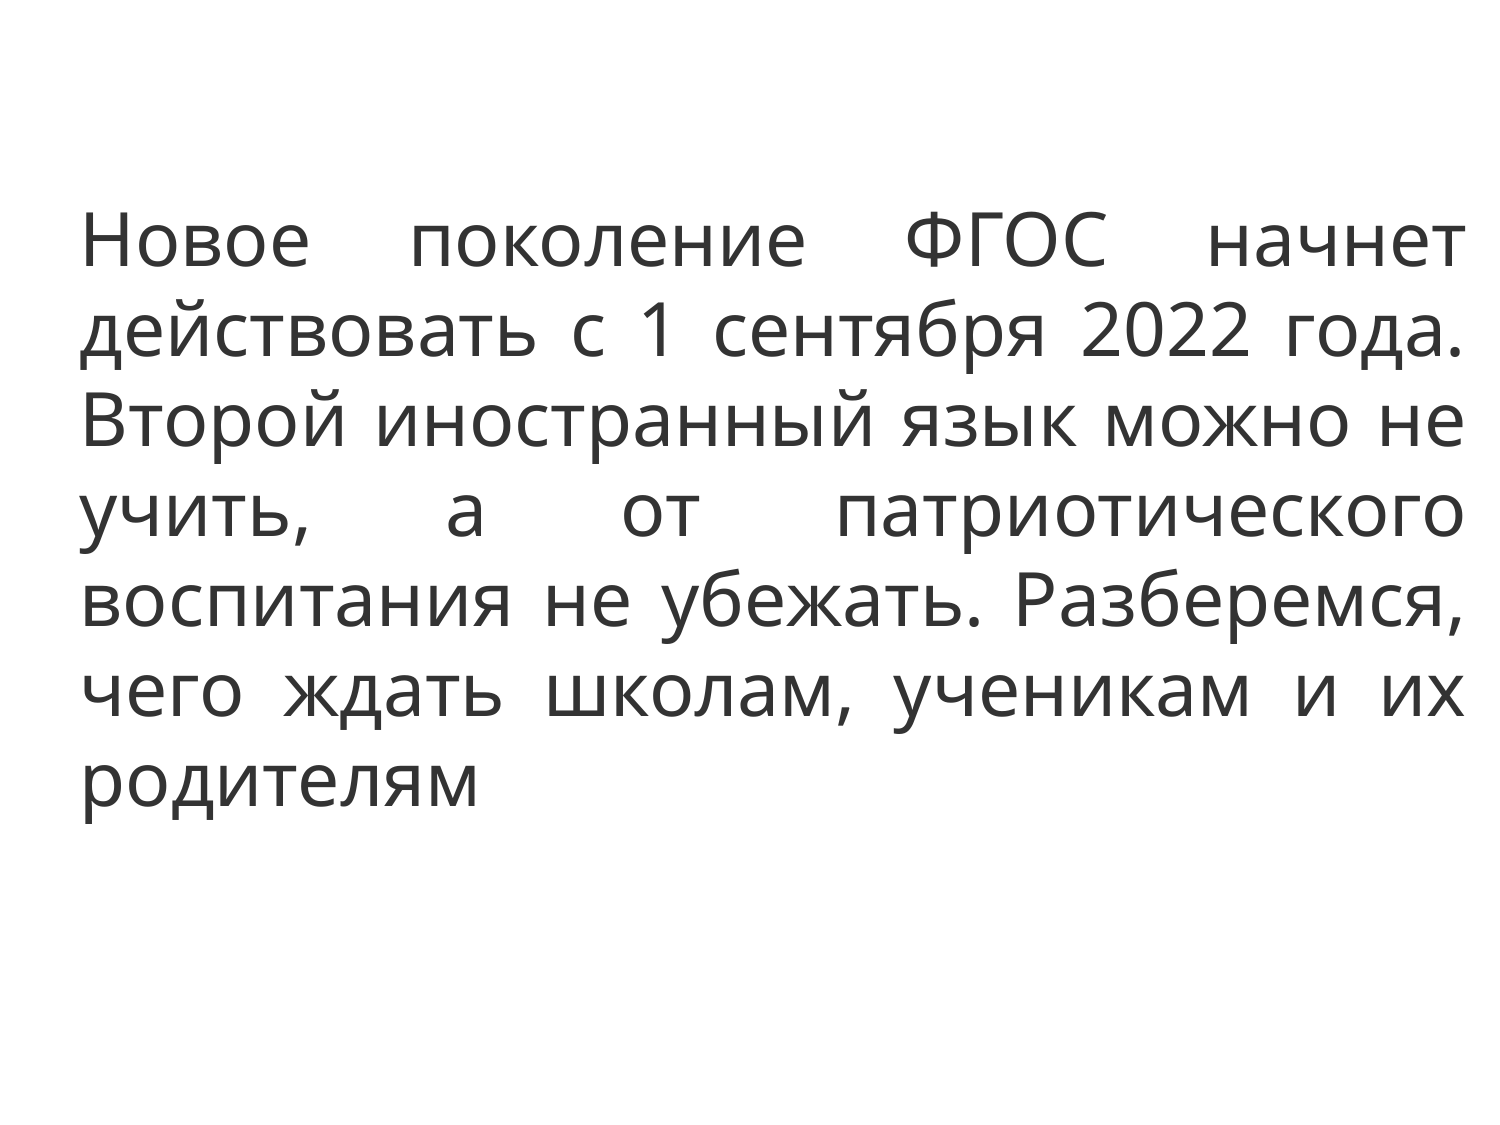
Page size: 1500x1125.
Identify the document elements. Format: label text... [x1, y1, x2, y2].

text_box Новое поколение ФГОС начнет действовать с 1 сентября 2022 года. Второй иностранный язык можно не учить, а от патриотического воспитания не убежать. Разберемся, чего ждать школам, ученикам и их родителям [64, 184, 1483, 830]
